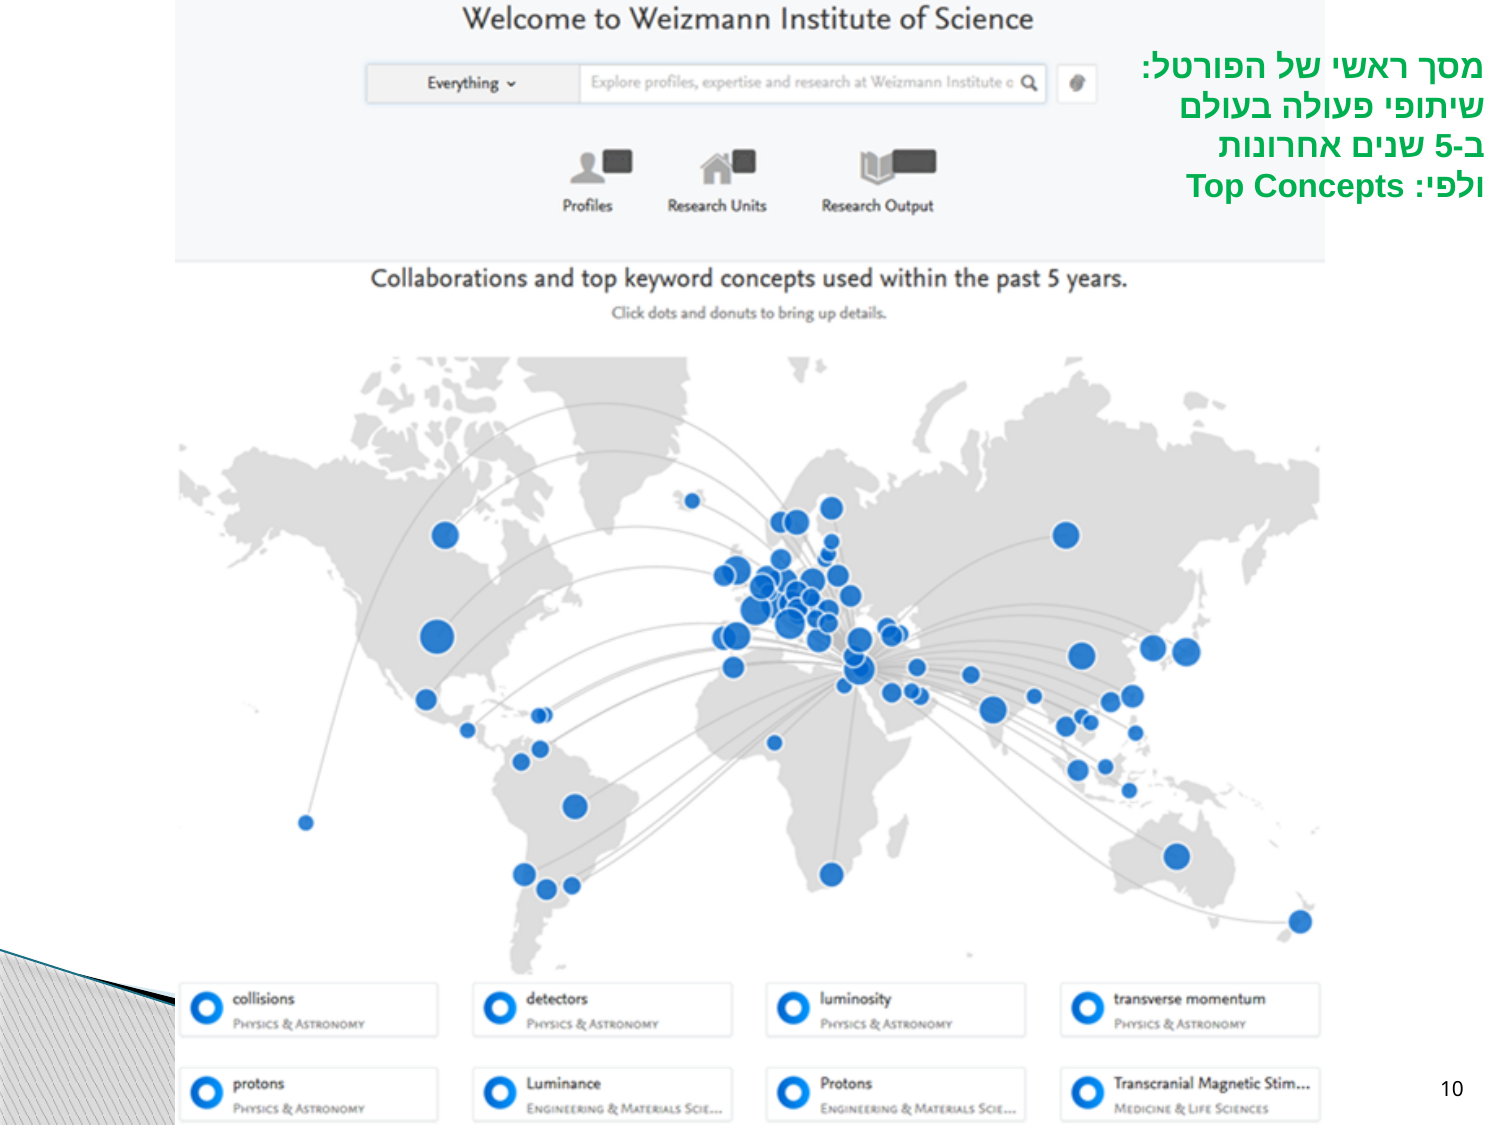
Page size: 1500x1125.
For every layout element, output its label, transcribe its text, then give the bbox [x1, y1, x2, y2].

picture [175, 0, 1326, 1125]
text_box מסך ראשי של הפורטל: שיתופי פעולה בעולם ב-5 שנים אחרונות ולפי: Top Concepts [1330, 37, 1500, 212]
slide_number 10 [1418, 1051, 1479, 1112]
